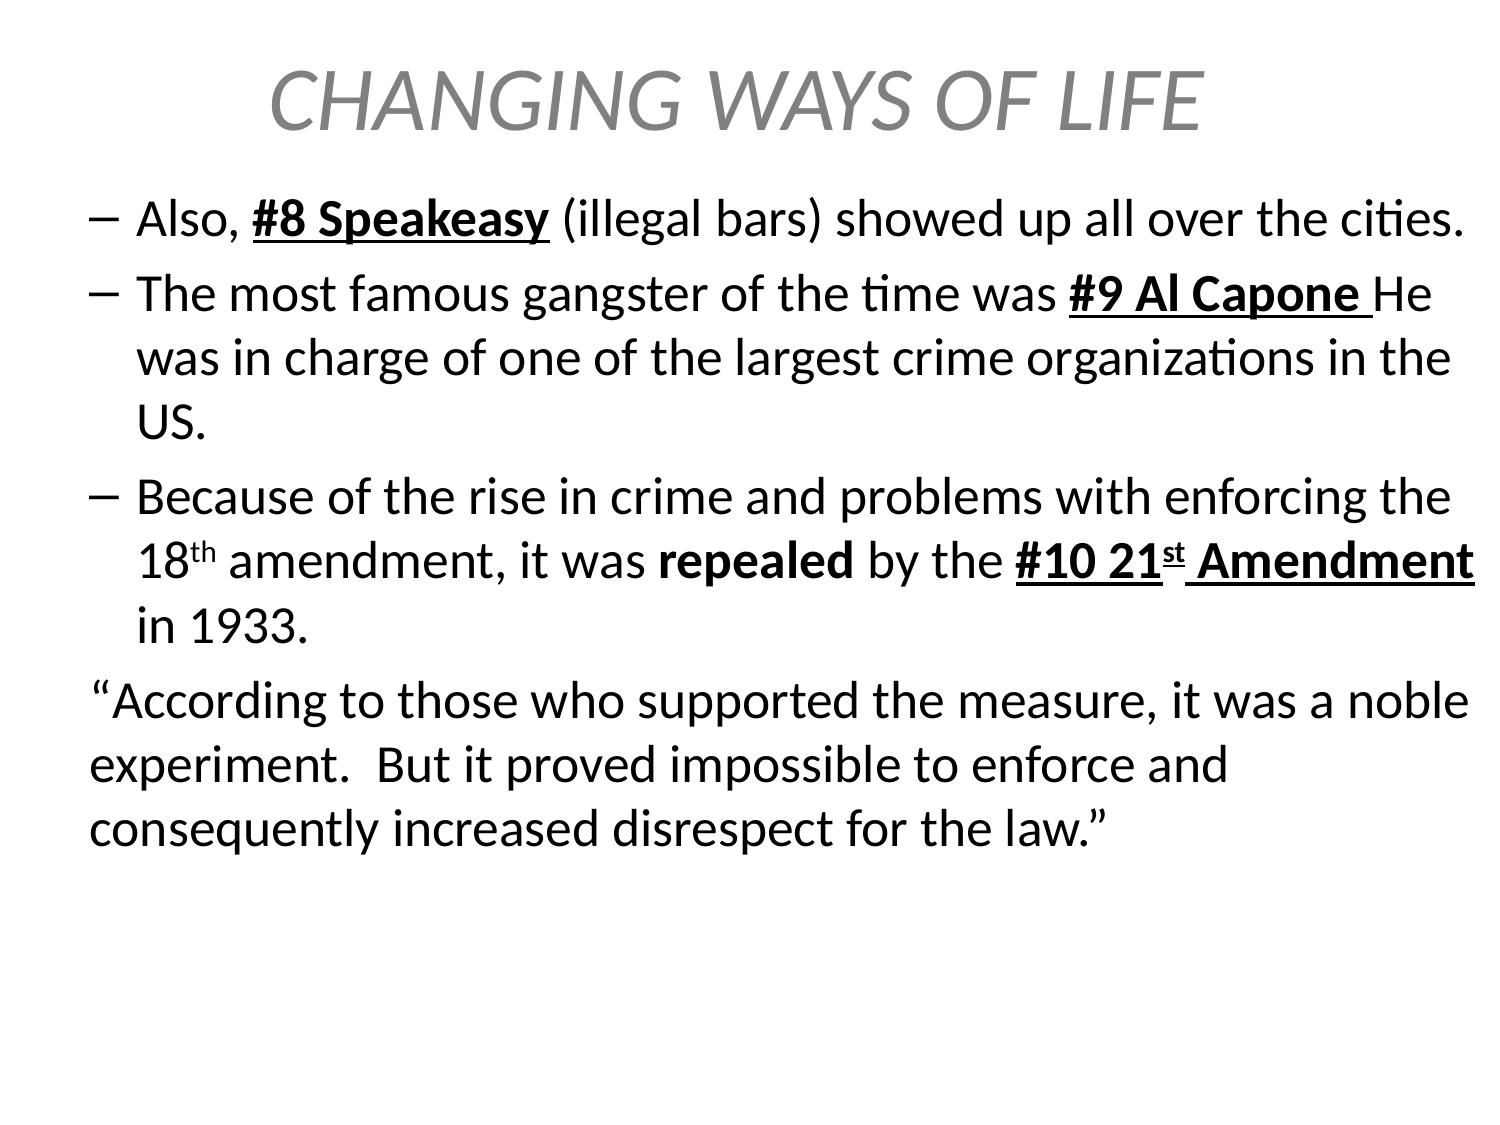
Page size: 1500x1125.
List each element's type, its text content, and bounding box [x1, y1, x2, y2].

list Also, #8 Speakeasy (illegal bars) showed up all over the cities. The most famous gangster of the time was #9 Al Capone He was in charge of one of the largest crime organizations in the US. Because of the rise in crime and problems with enforcing the 18th amendment, it was repealed by the #10 21st Amendment in 1933. “According to those who supported the measure, it was a noble experiment. But it proved impossible to enforce and consequently increased disrespect for the law.” [0, 174, 1500, 1125]
title CHANGING WAYS OF LIFE [50, 24, 1425, 163]
